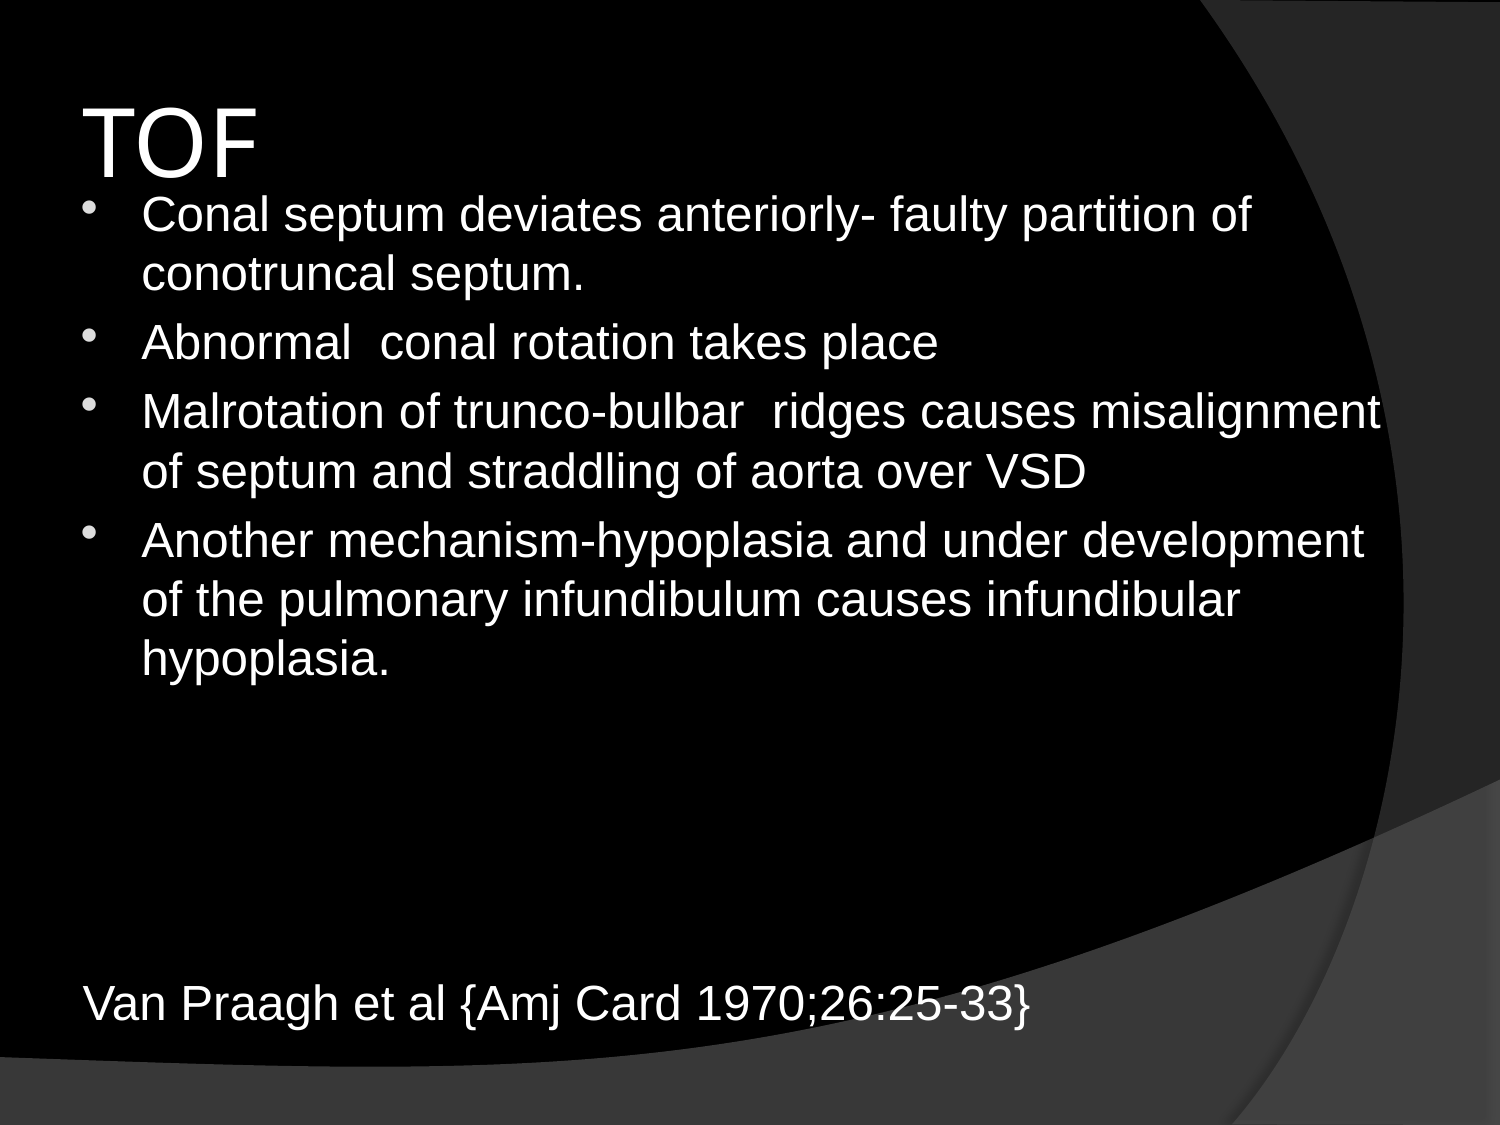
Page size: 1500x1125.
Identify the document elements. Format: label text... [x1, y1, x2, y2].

title TOF [75, 45, 1300, 174]
list Conal septum deviates anteriorly- faulty partition of conotruncal septum. Abnormal conal rotation takes place Malrotation of trunco-bulbar ridges causes misalignment of septum and straddling of aorta over VSD Another mechanism-hypoplasia and under development of the pulmonary infundibulum causes infundibular hypoplasia. Van Praagh et al {Amj Card 1970;26:25-33} [62, 174, 1413, 1060]
